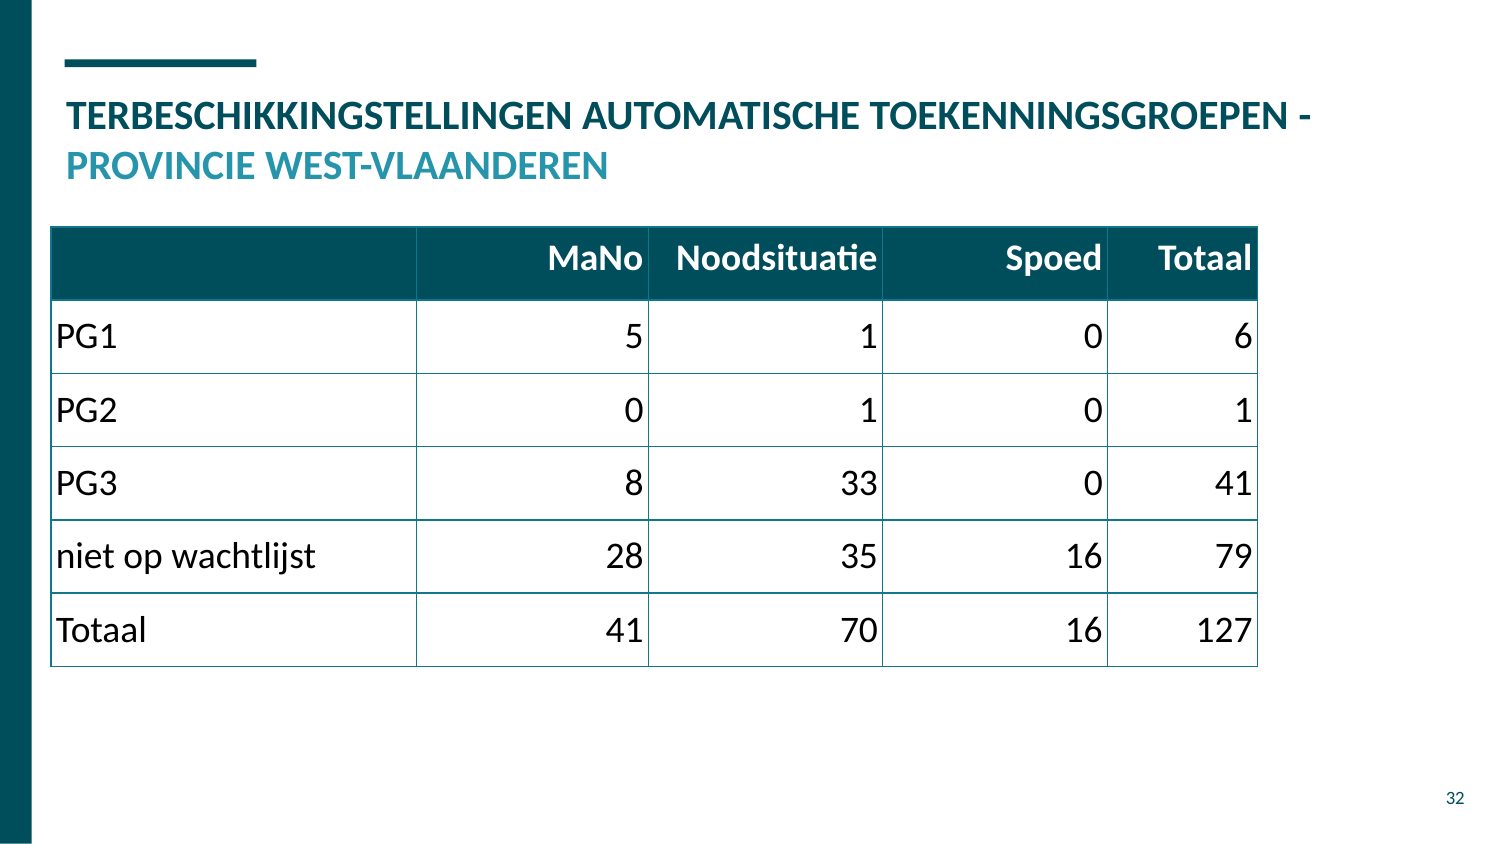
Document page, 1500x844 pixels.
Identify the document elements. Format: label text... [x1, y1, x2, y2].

table_cell 0 [883, 374, 1107, 446]
table_cell Totaal [52, 594, 416, 666]
table_header [52, 228, 416, 299]
table_cell 41 [417, 594, 648, 666]
table_cell 33 [649, 447, 882, 519]
table_cell 28 [417, 521, 648, 592]
table_cell 16 [883, 521, 1107, 592]
table_cell 70 [649, 594, 882, 666]
table_header MaNo [417, 228, 648, 299]
table_cell niet op wachtlijst [52, 521, 416, 592]
table_header Spoed [883, 228, 1107, 299]
table_cell 1 [649, 301, 882, 373]
table_cell 79 [1108, 521, 1257, 592]
table_cell 8 [417, 447, 648, 519]
table_cell 1 [649, 374, 882, 446]
table_cell 16 [883, 594, 1107, 666]
table_header Totaal [1108, 228, 1257, 299]
table_cell 0 [883, 301, 1107, 373]
table_header Noodsituatie [649, 228, 882, 299]
title TERBESCHIKKINGSTELLINGEN AUTOMATISCHE TOEKENNINGSGROEPEN - PROVINCIE WEST-VLAANDEREN [51, 72, 1449, 199]
table_cell 5 [417, 301, 648, 373]
table_cell PG2 [52, 374, 416, 446]
table_cell 1 [1108, 374, 1257, 446]
table_cell 0 [883, 447, 1107, 519]
table_cell PG3 [52, 447, 416, 519]
table_cell 0 [417, 374, 648, 446]
table_cell 35 [649, 521, 882, 592]
table_cell 6 [1108, 301, 1257, 373]
table_cell PG1 [52, 301, 416, 373]
slide_number 32 [1389, 764, 1480, 830]
table_cell 41 [1108, 447, 1257, 519]
table_cell 127 [1108, 594, 1257, 666]
